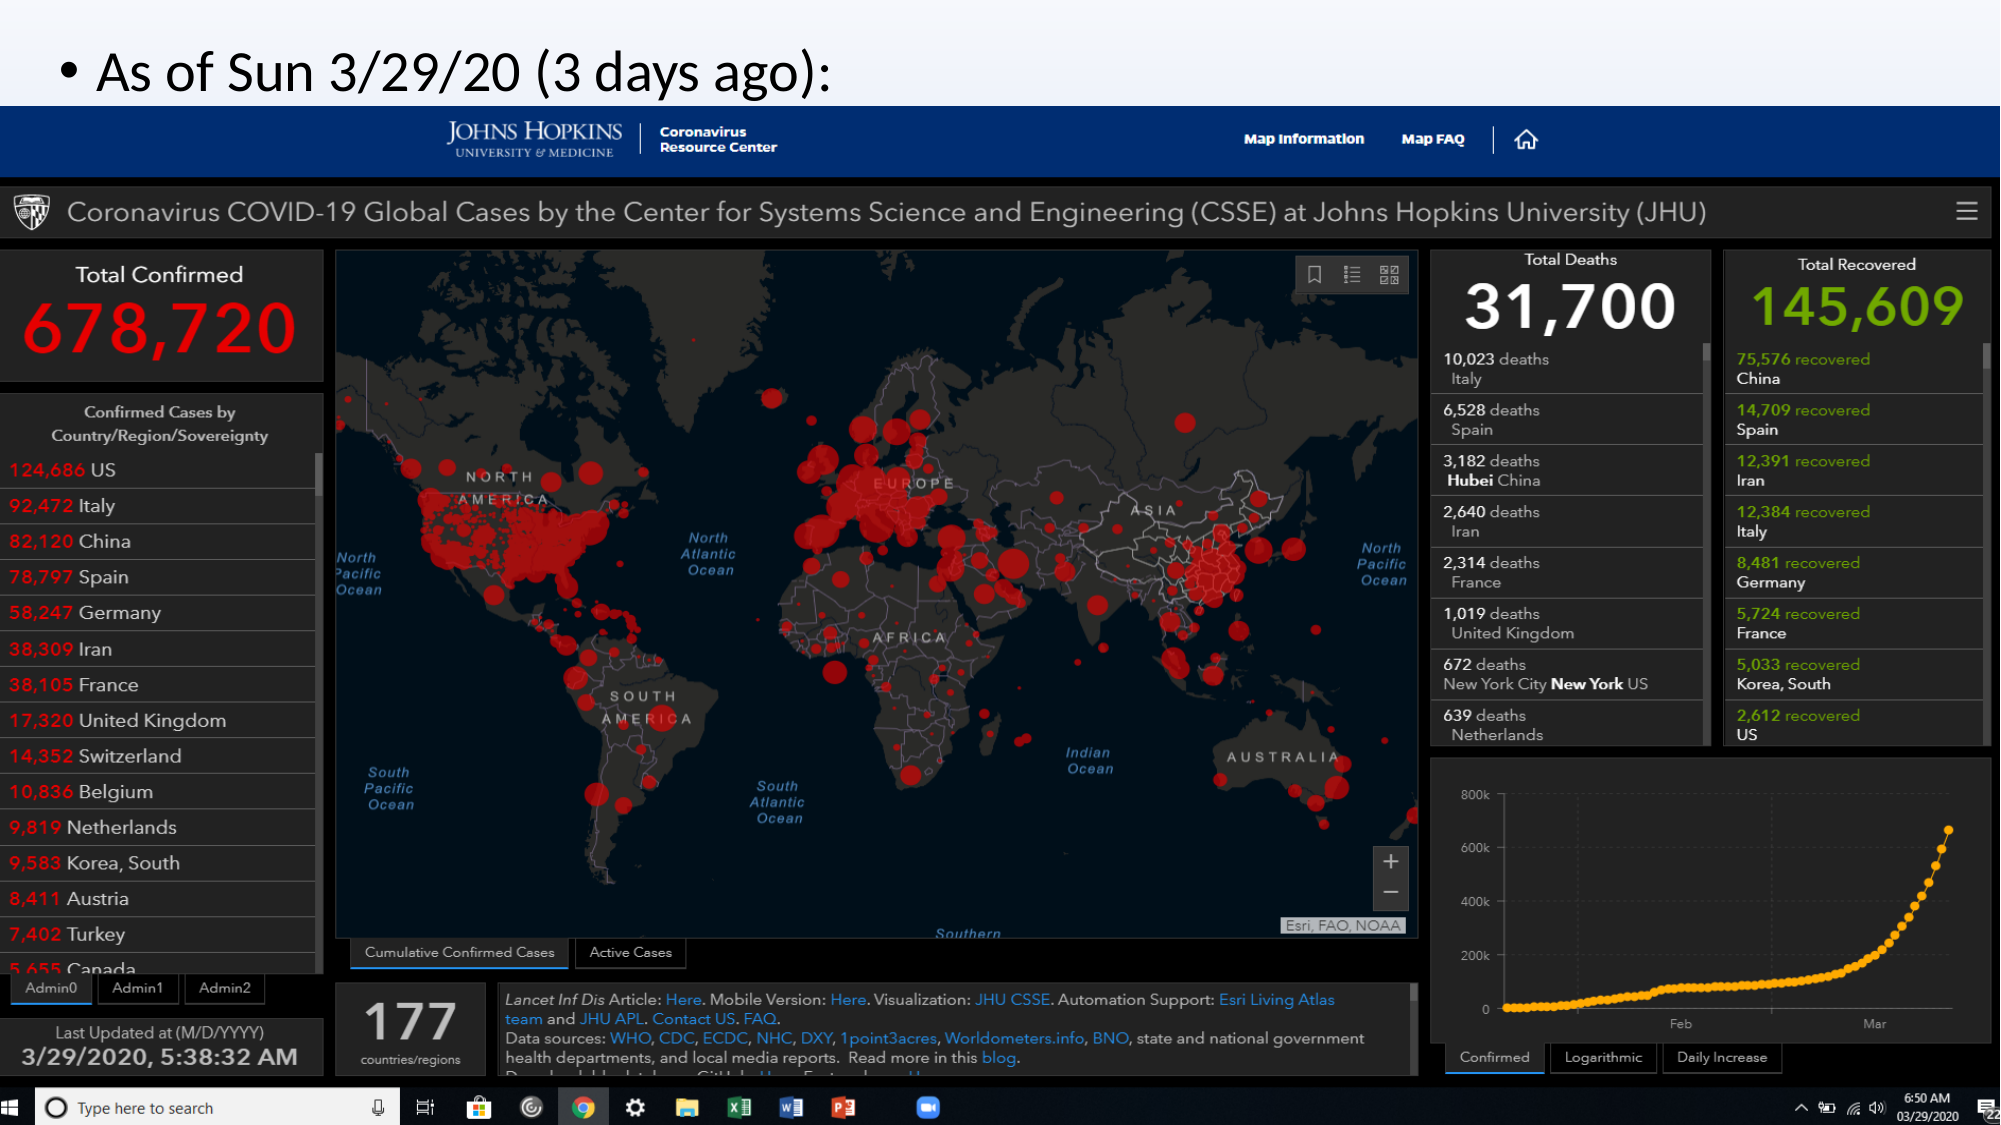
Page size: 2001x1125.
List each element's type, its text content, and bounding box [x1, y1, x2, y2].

picture [0, 106, 2000, 1125]
list As of Sun 3/29/20 (3 days ago): [43, 33, 1769, 106]
